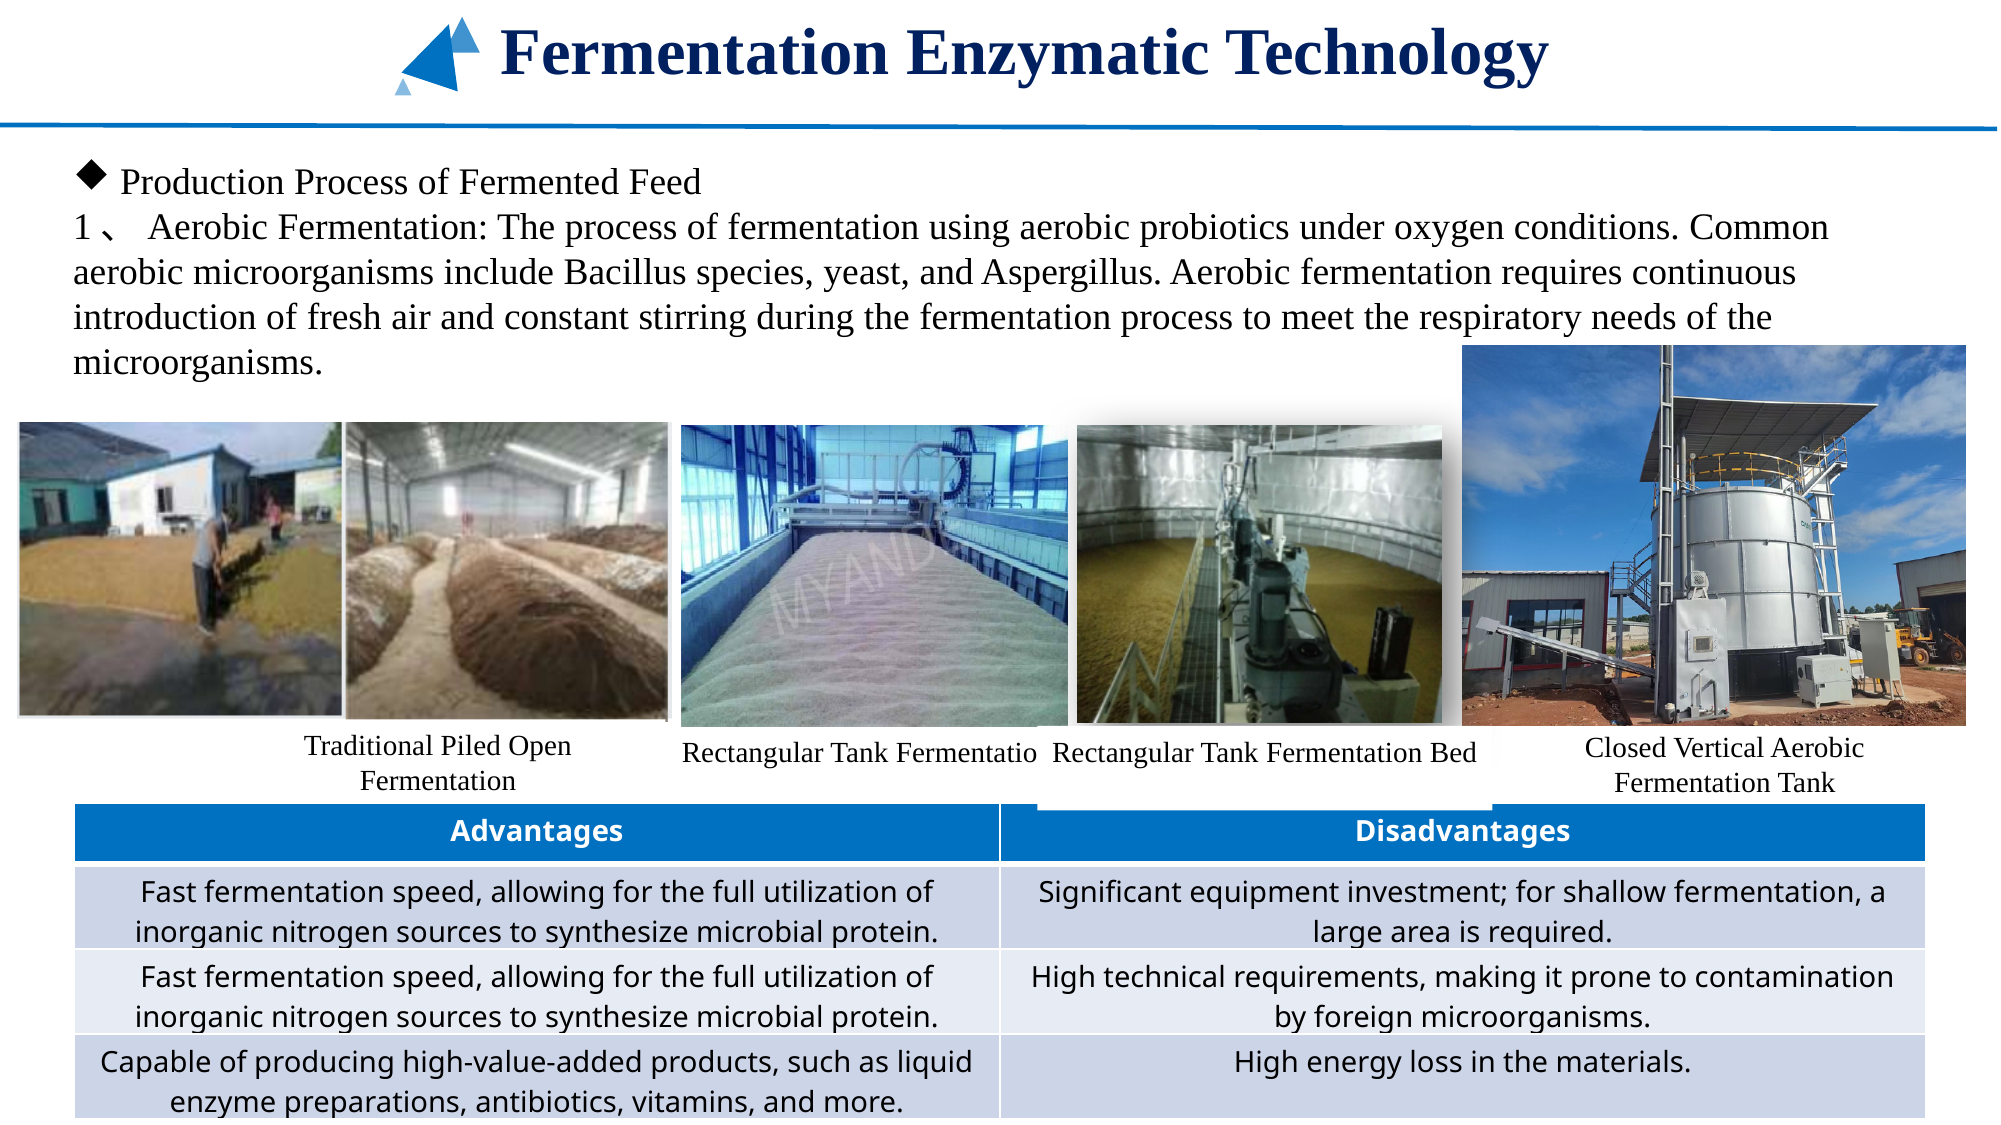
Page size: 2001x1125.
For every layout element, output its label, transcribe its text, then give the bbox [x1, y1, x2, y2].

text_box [0, 124, 1998, 129]
text_box Fermentation Enzymatic Technology [485, 0, 1566, 95]
table_header Disadvantages [1001, 804, 1925, 861]
text_box Production Process of Fermented Feed 1、Aerobic Fermentation: The process of fermentation using aerobic probiotics under oxygen conditions. Common aerobic microorganisms include Bacillus species, yeast, and Aspergillus. Aerobic fermentation requires continuous introduction of fresh air and constant stirring during the fermentation process to meet the respiratory needs of the microorganisms. [58, 129, 1859, 390]
table_header Advantages [75, 804, 999, 861]
table_cell Fast fermentation speed, allowing for the full utilization of inorganic nitrogen sources to synthesize microbial protein. [75, 867, 999, 948]
picture [1461, 345, 1966, 726]
picture [17, 422, 672, 722]
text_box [394, 16, 480, 96]
table_cell Significant equipment investment; for shallow fermentation, a large area is required. [1001, 867, 1925, 948]
table_cell High energy loss in the materials. [1001, 1035, 1925, 1118]
text_box Traditional Piled Open Fermentation [210, 722, 666, 804]
table_cell High technical requirements, making it prone to contamination by foreign microorganisms. [1001, 950, 1925, 1033]
text_box Rectangular Tank Fermentation Bed [667, 725, 1037, 802]
table_cell Fast fermentation speed, allowing for the full utilization of inorganic nitrogen sources to synthesize microbial protein. [75, 950, 999, 1033]
text_box Closed Vertical Aerobic Fermentation Tank [1524, 726, 1926, 802]
picture [1077, 425, 1442, 723]
table_cell Capable of producing high-value-added products, such as liquid enzyme preparations, antibiotics, vitamins, and more. [75, 1035, 999, 1118]
text_box Rectangular Tank Fermentation Bed [1037, 725, 1493, 811]
picture [681, 425, 1068, 727]
